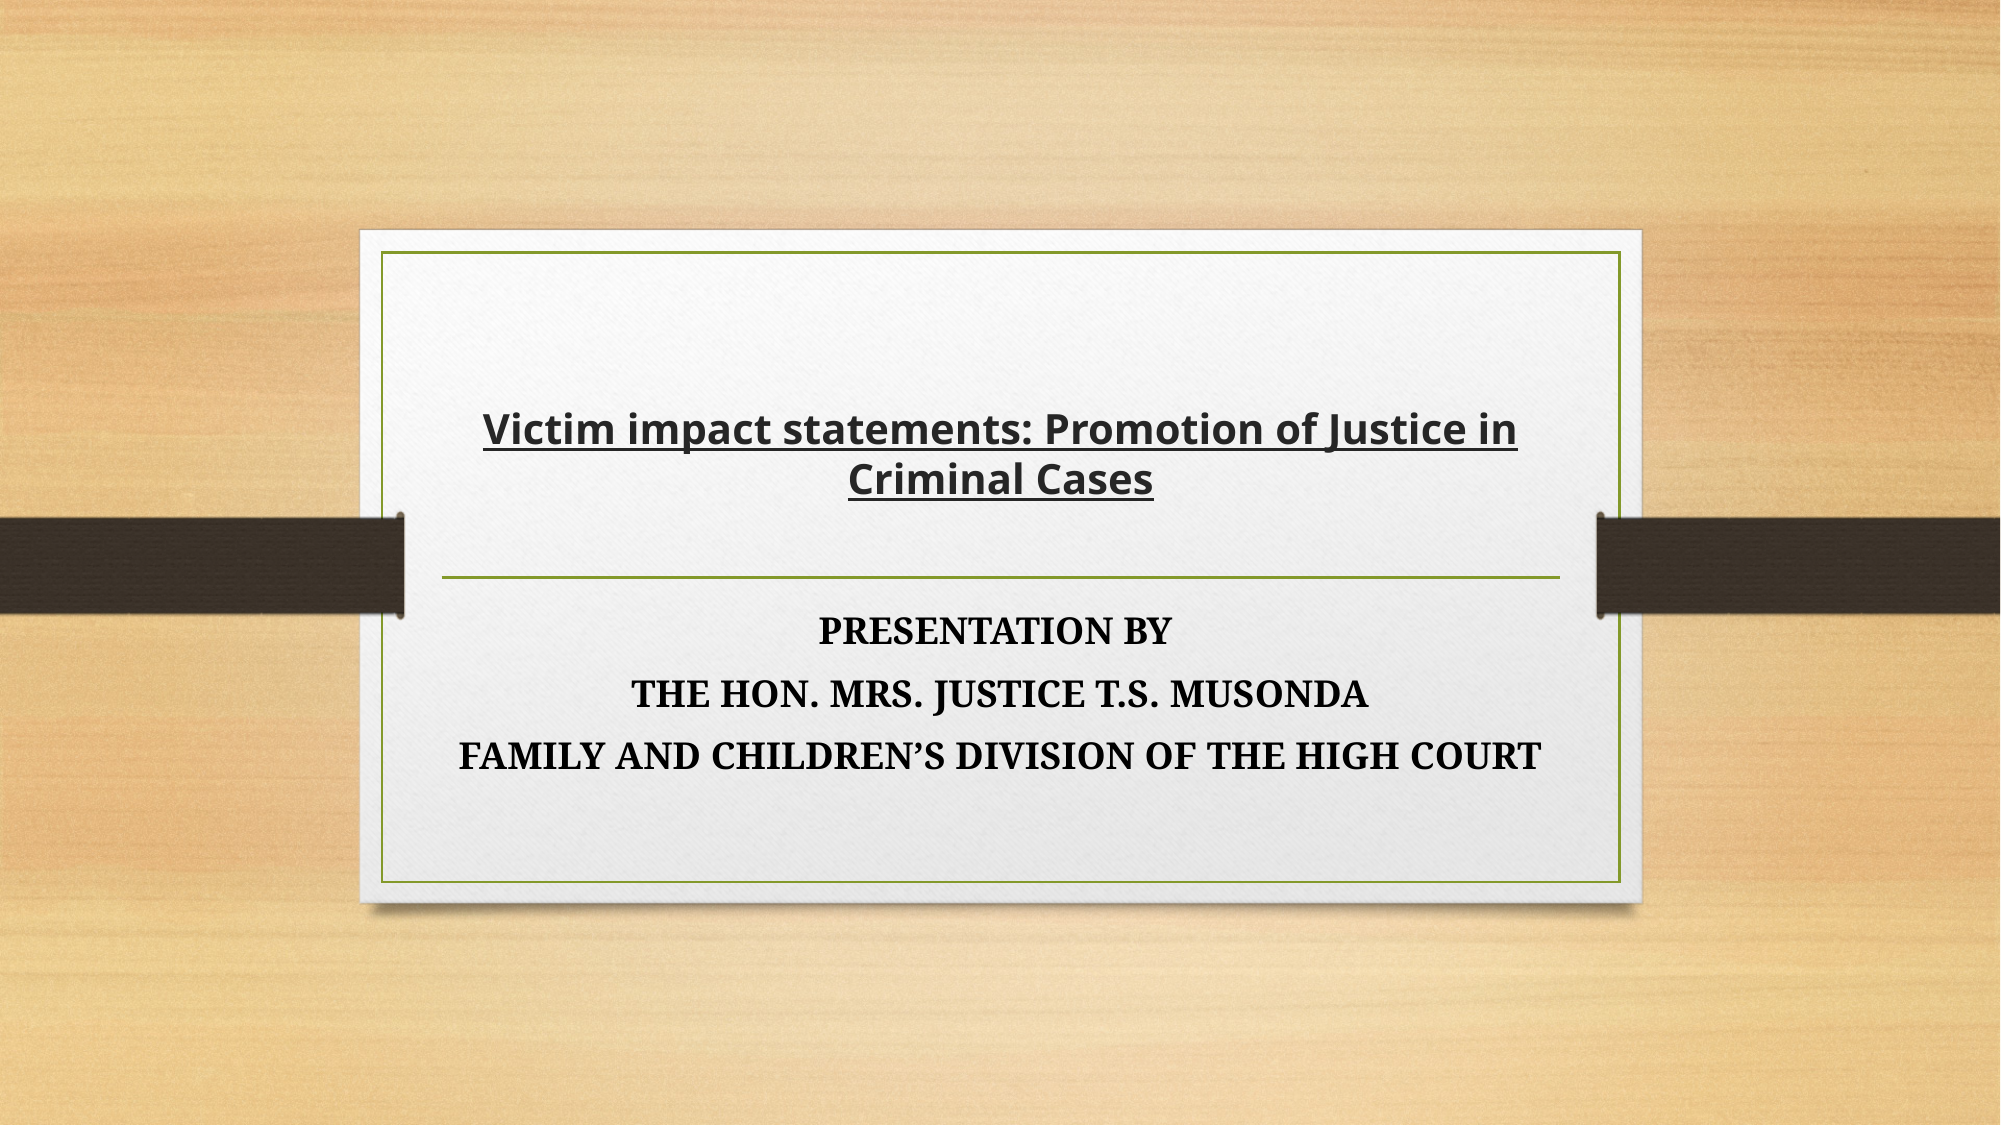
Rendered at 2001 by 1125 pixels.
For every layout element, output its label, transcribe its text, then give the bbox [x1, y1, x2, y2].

subtitle PRESENTATION BY THE HON. MRS. JUSTICE T.S. MUSONDA FAMILY AND CHILDREN’S DIVISION OF THE HIGH COURT [441, 600, 1560, 817]
picture [0, 0, 2001, 1125]
title Victim impact statements: Promotion of Justice in Criminal Cases [441, 306, 1560, 556]
